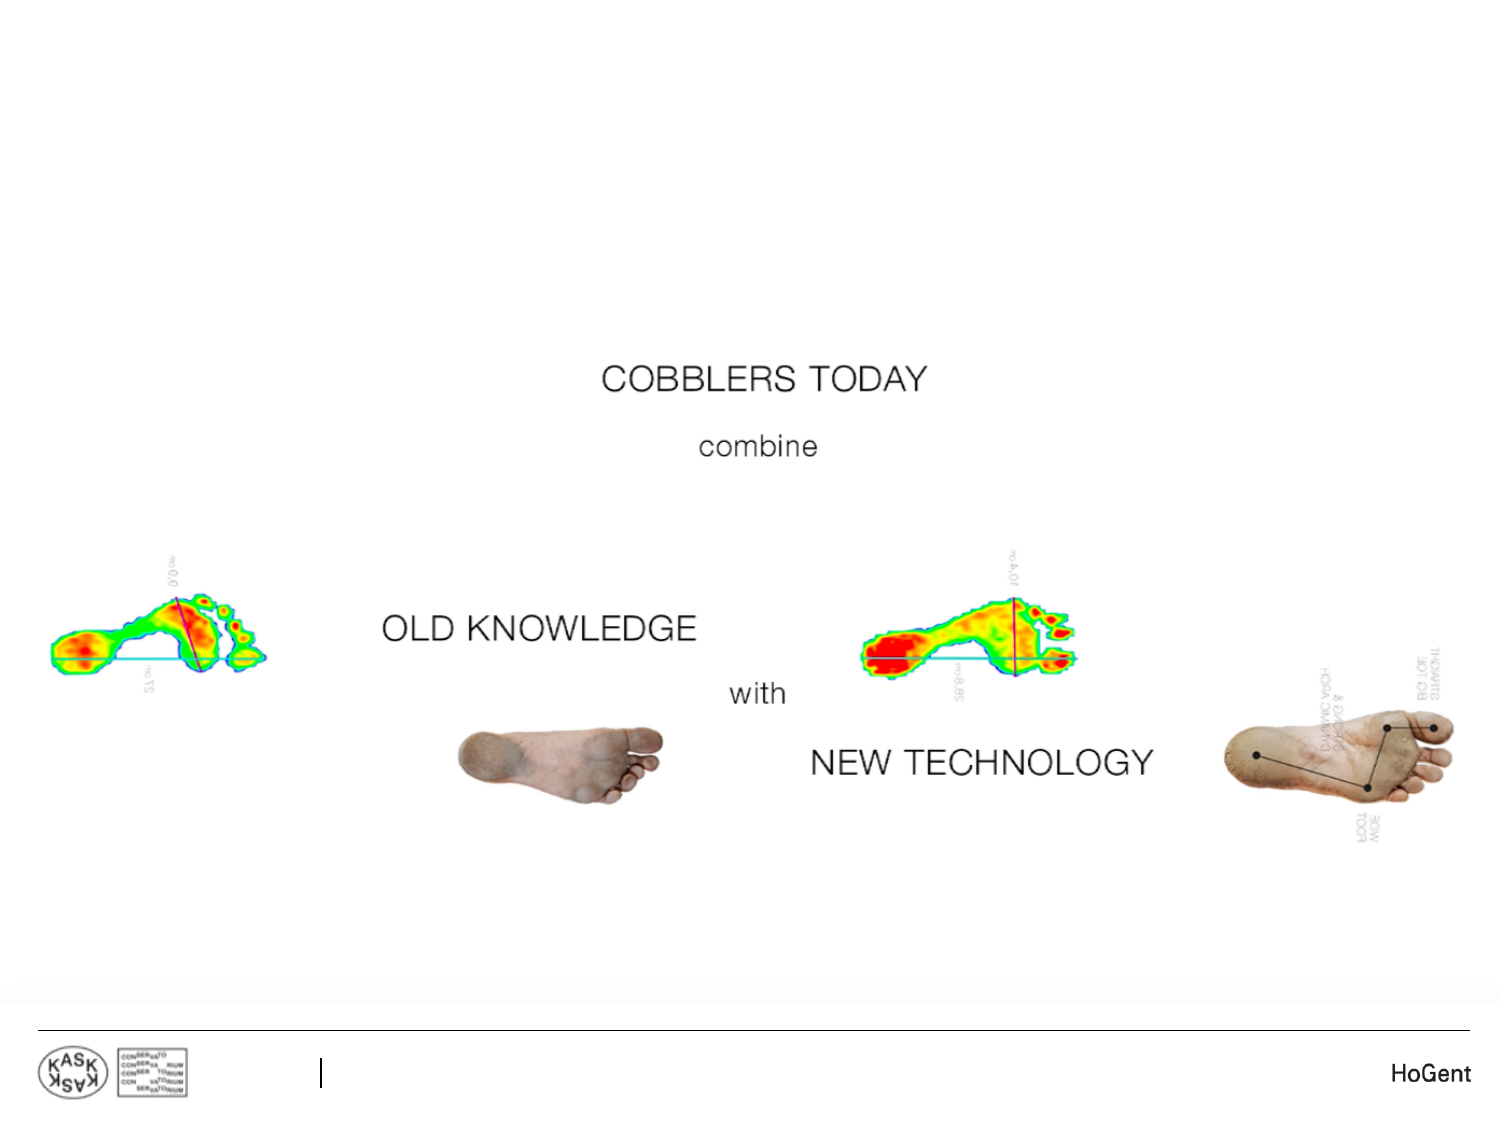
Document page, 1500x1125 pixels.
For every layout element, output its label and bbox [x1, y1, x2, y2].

picture [0, 219, 1500, 1004]
picture [1390, 1061, 1473, 1084]
picture [36, 1044, 190, 1102]
